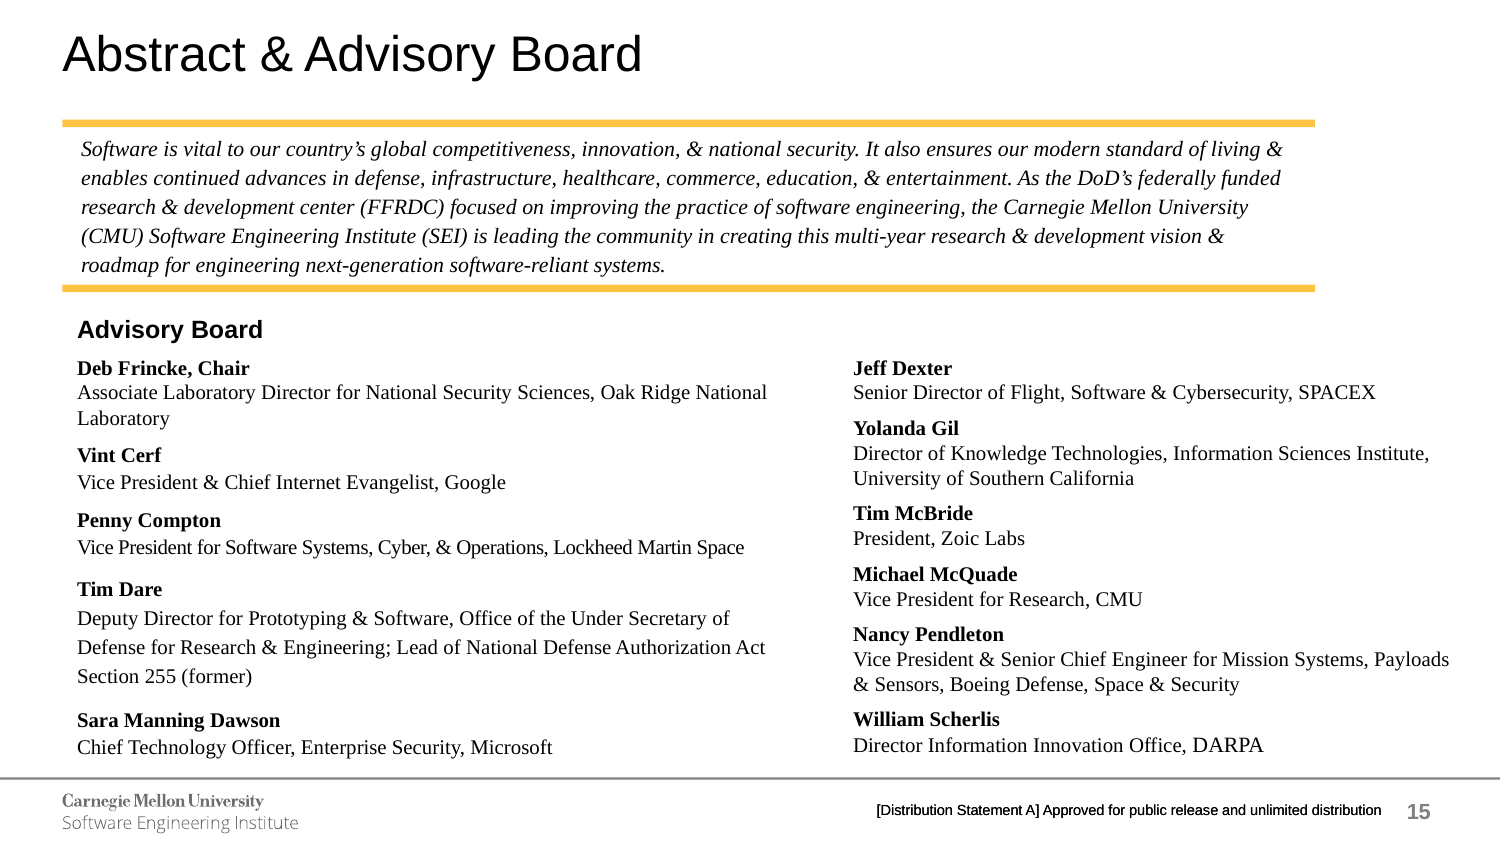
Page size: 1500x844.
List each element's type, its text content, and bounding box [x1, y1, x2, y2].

title Abstract & Advisory Board [62, 28, 1338, 134]
text_box Advisory Board Deb Frincke, Chair Associate Laboratory Director for National Security Sciences, Oak Ridge National Laboratory Vint Cerf Vice President & Chief Internet Evangelist, Google Penny Compton Vice President for Software Systems, Cyber, & Operations, Lockheed Martin Space Tim Dare Deputy Director for Prototyping & Software, Office of the Under Secretary of Defense for Research & Engineering; Lead of National Defense Authorization Act Section 255 (former) Sara Manning Dawson Chief Technology Officer, Enterprise Security, Microsoft [62, 306, 783, 766]
text_box [61, 119, 1316, 128]
text_box Jeff Dexter Senior Director of Flight, Software & Cybersecurity, SPACEX Yolanda Gil Director of Knowledge Technologies, Information Sciences Institute, University of Southern California Tim McBride President, Zoic Labs Michael McQuade Vice President for Research, CMU Nancy Pendleton Vice President & Senior Chief Engineer for Mission Systems, Payloads & Sensors, Boeing Defense, Space & Security William Scherlis Director Information Innovation Office, DARPA [838, 346, 1477, 765]
text_box Software is vital to our country’s global competitiveness, innovation, & national security. It also ensures our modern standard of living & enables continued advances in defense, infrastructure, healthcare, commerce, education, & entertainment. As the DoD’s federally funded research & development center (FFRDC) focused on improving the practice of software engineering, the Carnegie Mellon University (CMU) Software Engineering Institute (SEI) is leading the community in creating this multi-year research & development vision & roadmap for engineering next-generation software-reliant systems. [50, 70, 1327, 293]
text_box [61, 284, 1316, 293]
